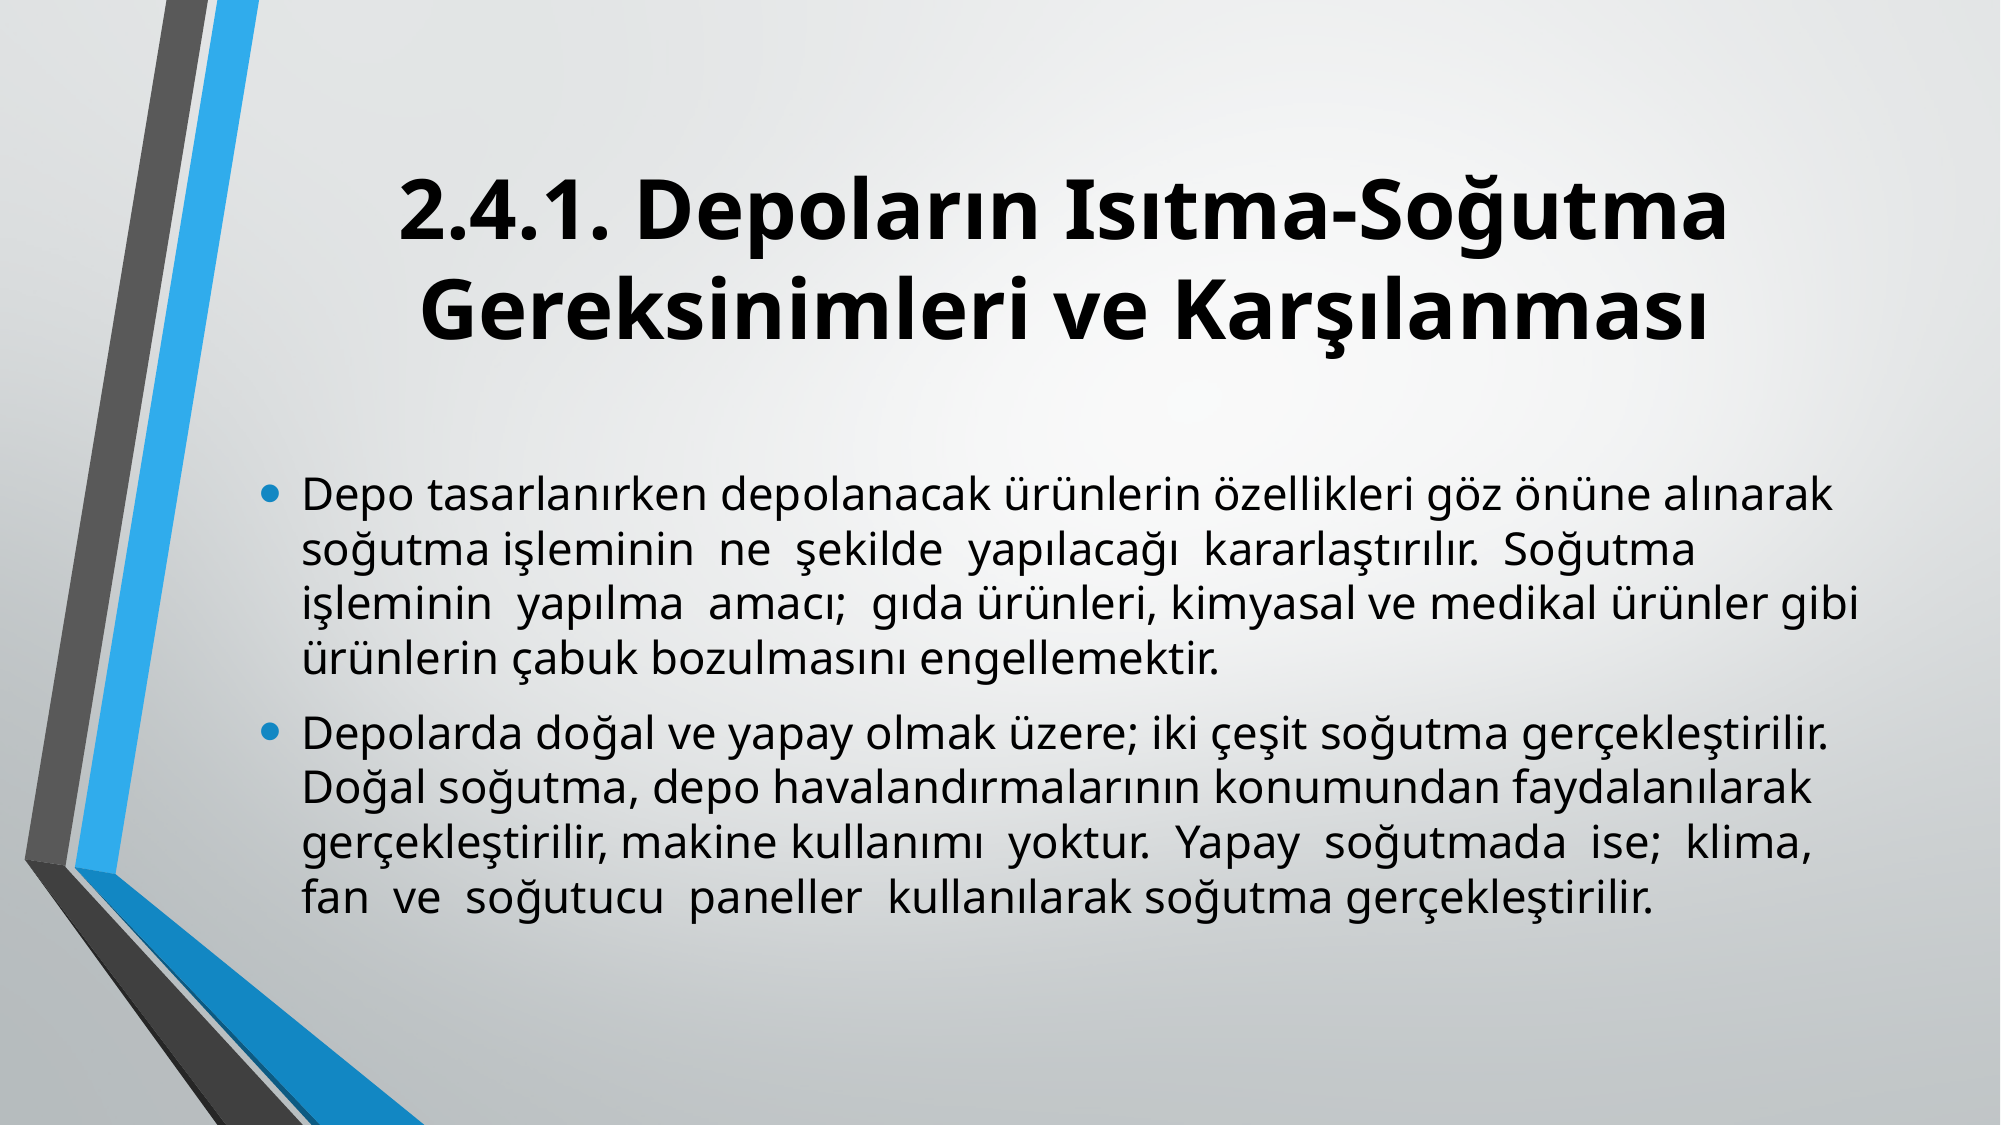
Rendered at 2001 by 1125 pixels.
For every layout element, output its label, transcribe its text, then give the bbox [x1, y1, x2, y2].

title 2.4.1. Depoların Isıtma-Soğutma Gereksinimleri ve Karşılanması [243, 112, 1887, 400]
list Depo tasarlanırken depolanacak ürünlerin özellikleri göz önüne alınarak soğutma işleminin ne şekilde yapılacağı kararlaştırılır. Soğutma işleminin yapılma amacı; gıda ürünleri, kimyasal ve medikal ürünler gibi ürünlerin çabuk bozulmasını engellemektir. Depolarda doğal ve yapay olmak üzere; iki çeşit soğutma gerçekleştirilir. Doğal soğutma, depo havalandırmalarının konumundan faydalanılarak gerçekleştirilir, makine kullanımı yoktur. Yapay soğutmada ise; klima, fan ve soğutucu paneller kullanılarak soğutma gerçekleştirilir. [243, 437, 1887, 950]
